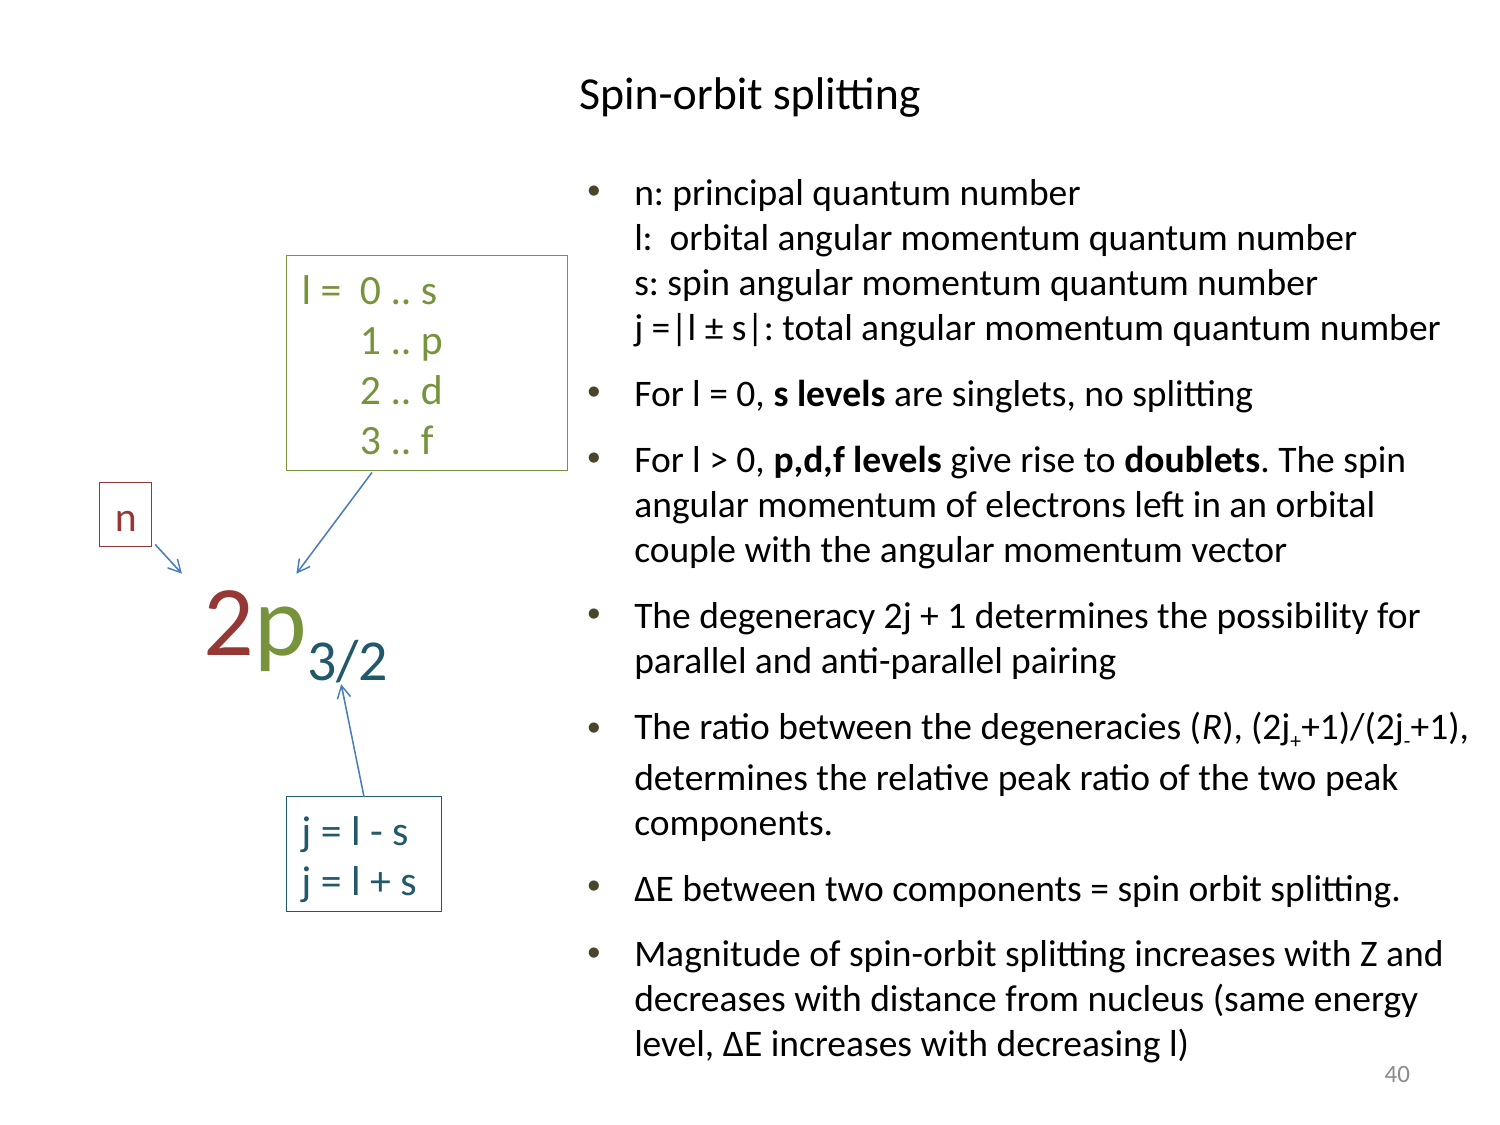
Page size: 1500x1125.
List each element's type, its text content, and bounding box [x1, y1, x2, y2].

text_box 2p3/2 [189, 547, 404, 700]
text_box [296, 472, 373, 574]
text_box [154, 544, 183, 574]
slide_number 40 [1074, 1042, 1425, 1103]
text_box l = 0 .. s 1 .. p 2 .. d 3 .. f [286, 255, 568, 471]
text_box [341, 683, 365, 797]
text_box n [99, 482, 152, 547]
text_box j = l - s j = l + s [286, 796, 442, 912]
text_box n: principal quantum number l: orbital angular momentum quantum number s: spin angular momentum quantum number j =|l ± s|: total angular momentum quantum number For l = 0, s levels are singlets, no splitting For l > 0, p,d,f levels give rise to doublets. The spin angular momentum of electrons left in an orbital couple with the angular momentum vector The degeneracy 2j + 1 determines the possibility for parallel and anti-parallel pairing The ratio between the degeneracies (R), (2j++1)/(2j-+1), determines the relative peak ratio of the two peak components. ΔE between two components = spin orbit splitting. Magnitude of spin-orbit splitting increases with Z and decreases with distance from nucleus (same energy level, ΔE increases with decreasing l) [572, 160, 1500, 1072]
title Spin-orbit splitting [75, 45, 1425, 138]
